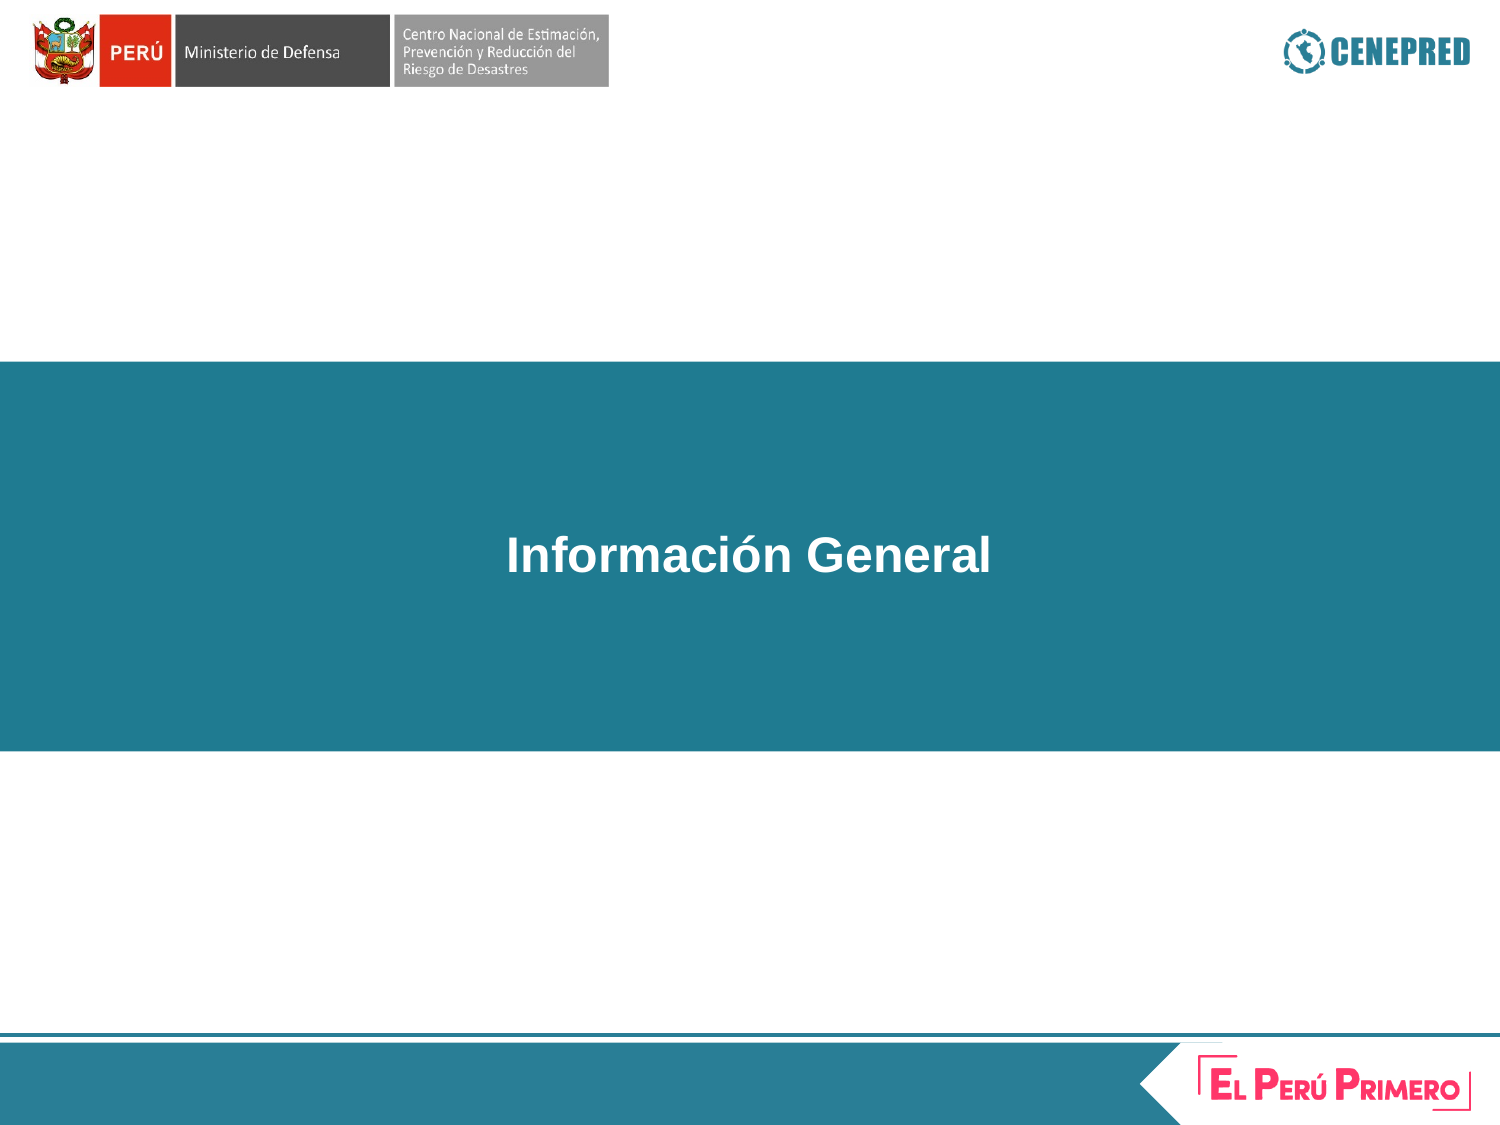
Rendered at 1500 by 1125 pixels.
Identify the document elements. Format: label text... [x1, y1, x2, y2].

text_box Información General [129, 420, 1371, 693]
text_box [0, 361, 1500, 753]
picture [1198, 1055, 1471, 1111]
picture [1283, 28, 1470, 74]
picture [29, 14, 609, 87]
